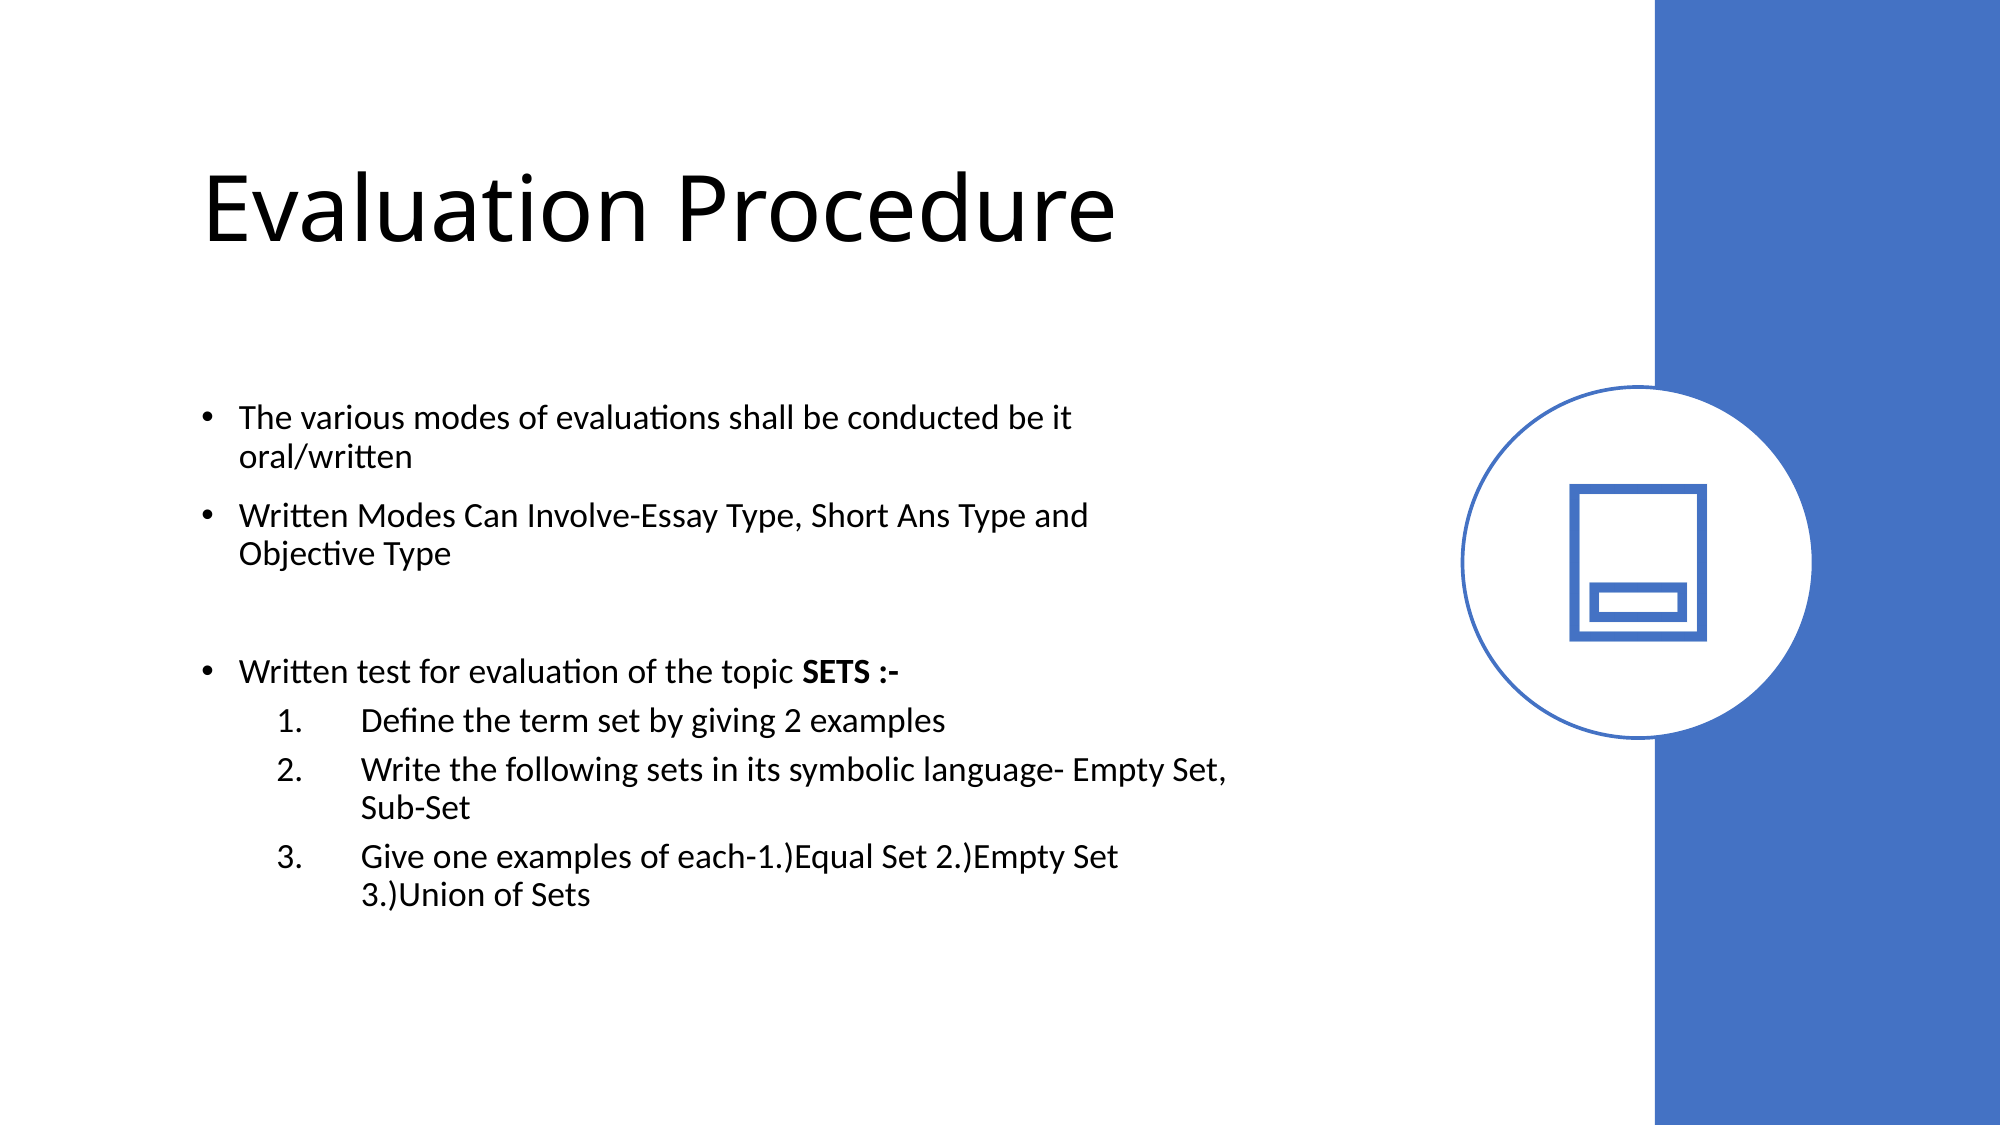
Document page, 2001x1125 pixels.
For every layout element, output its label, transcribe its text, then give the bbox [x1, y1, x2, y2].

title Evaluation Procedure [186, 102, 1413, 321]
text_box [1654, 0, 2000, 1125]
picture [1544, 468, 1732, 657]
list The various modes of evaluations shall be conducted be it oral/written Written Modes Can Involve-Essay Type, Short Ans Type and Objective Type Written test for evaluation of the topic SETS :- Define the term set by giving 2 examples Write the following sets in its symbolic language- Empty Set, Sub-Set Give one examples of each-1.)Equal Set 2.)Empty Set 3.)Union of Sets [186, 373, 1248, 940]
text_box [1461, 385, 1815, 740]
